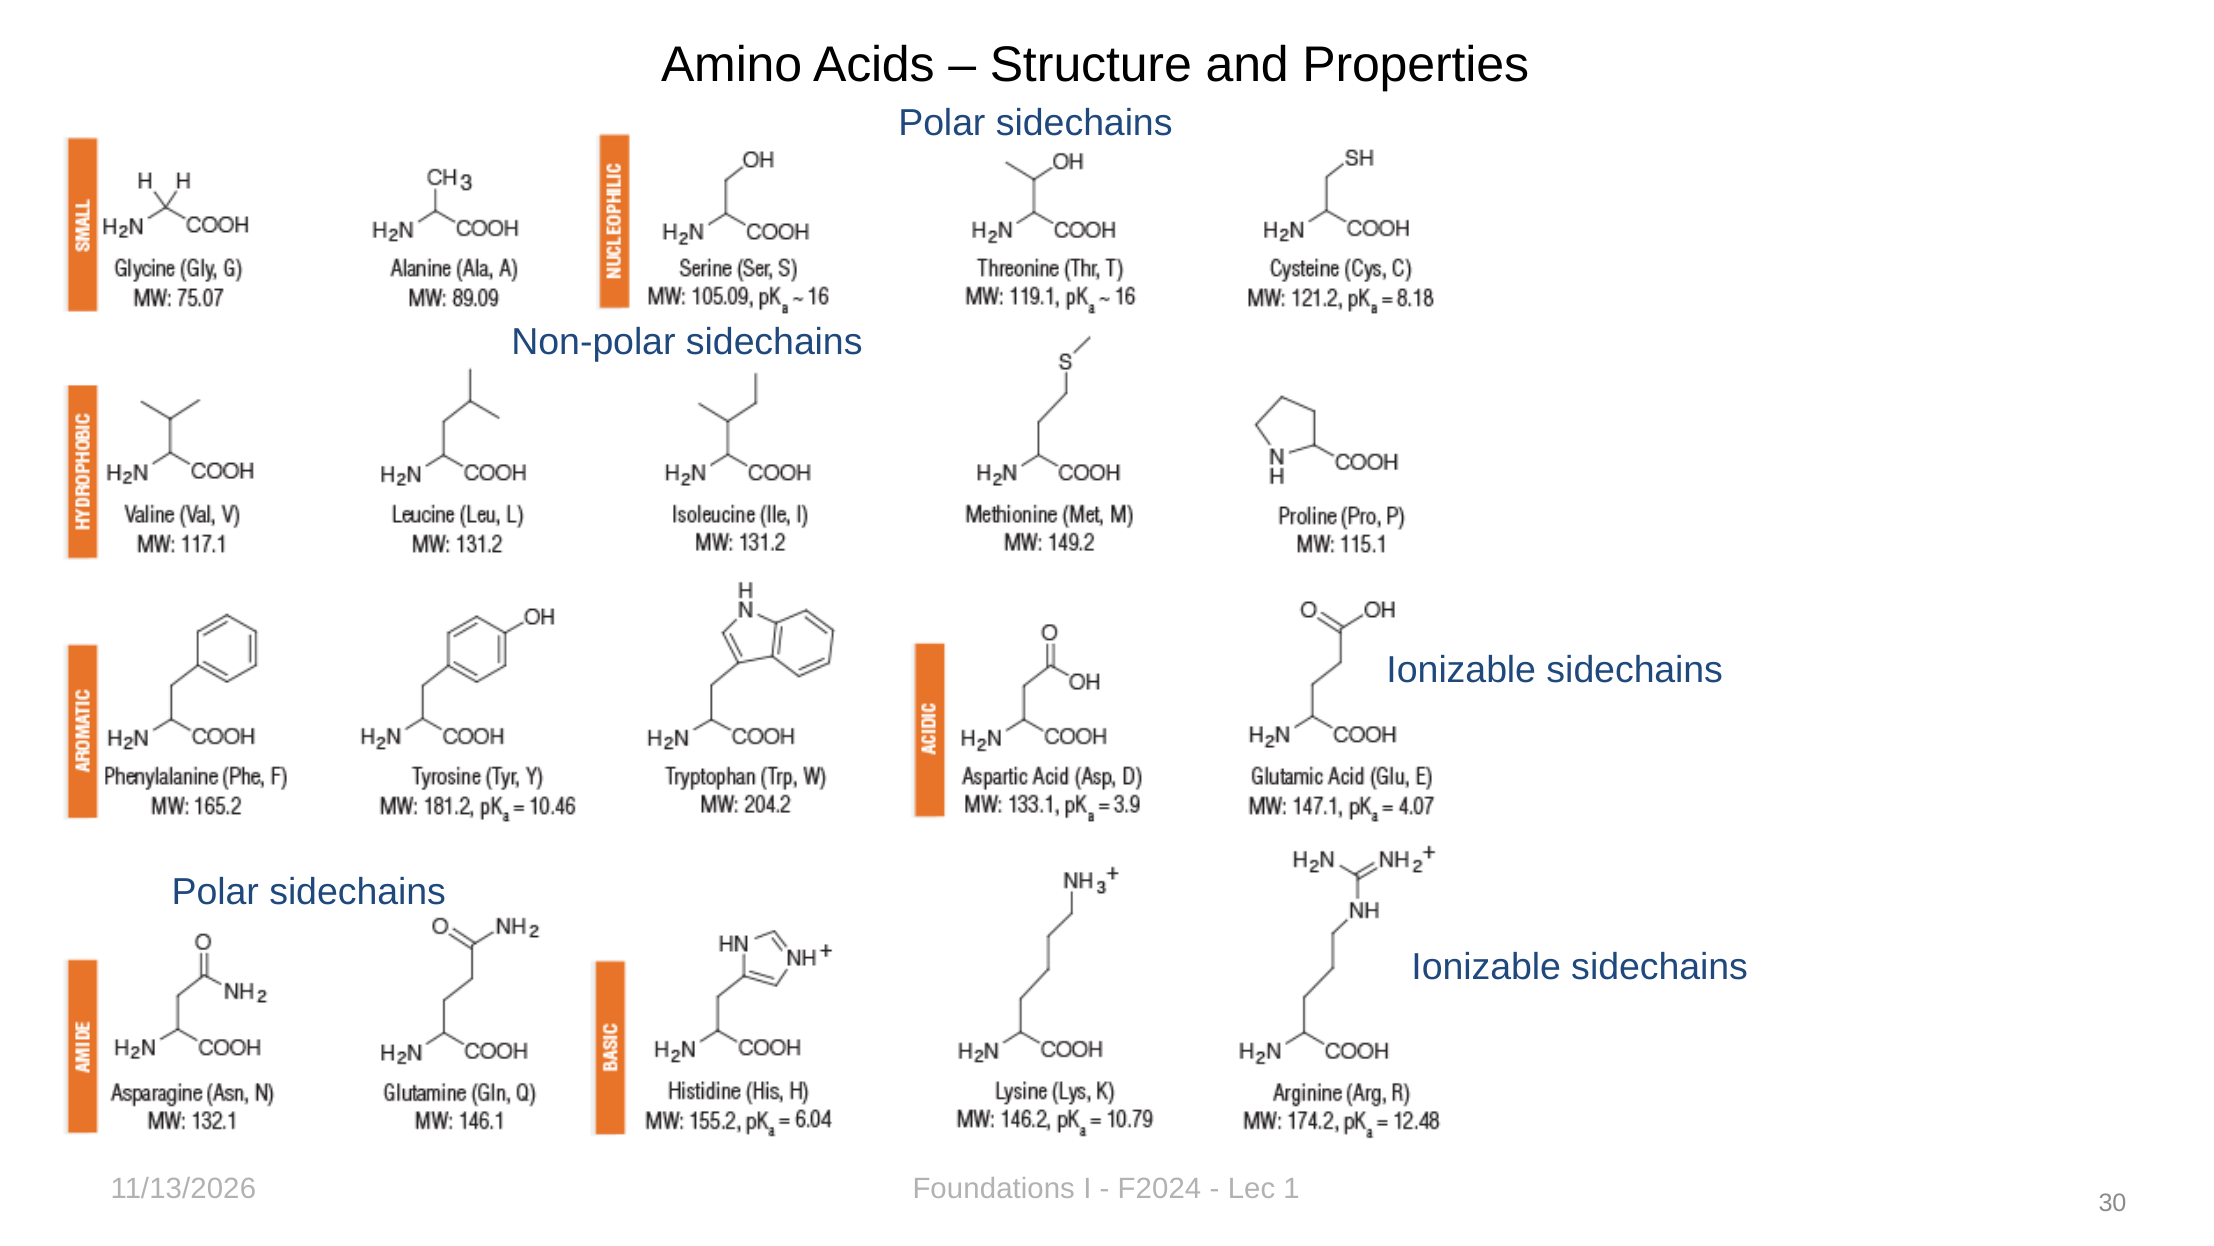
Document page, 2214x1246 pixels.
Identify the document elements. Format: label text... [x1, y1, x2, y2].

picture [53, 122, 1460, 1155]
text_box Polar sidechains [883, 91, 1188, 120]
slide_number 30 [2079, 1187, 2127, 1217]
text_box Ionizable sidechains [1464, 934, 1763, 995]
footer Foundations I - F2024 - Lec 1 [756, 1161, 1458, 1221]
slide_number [110, 1161, 628, 1221]
text_box Amino Acids – Structure and Properties [644, 23, 1707, 99]
text_box Ionizable sidechains [1464, 637, 1738, 698]
